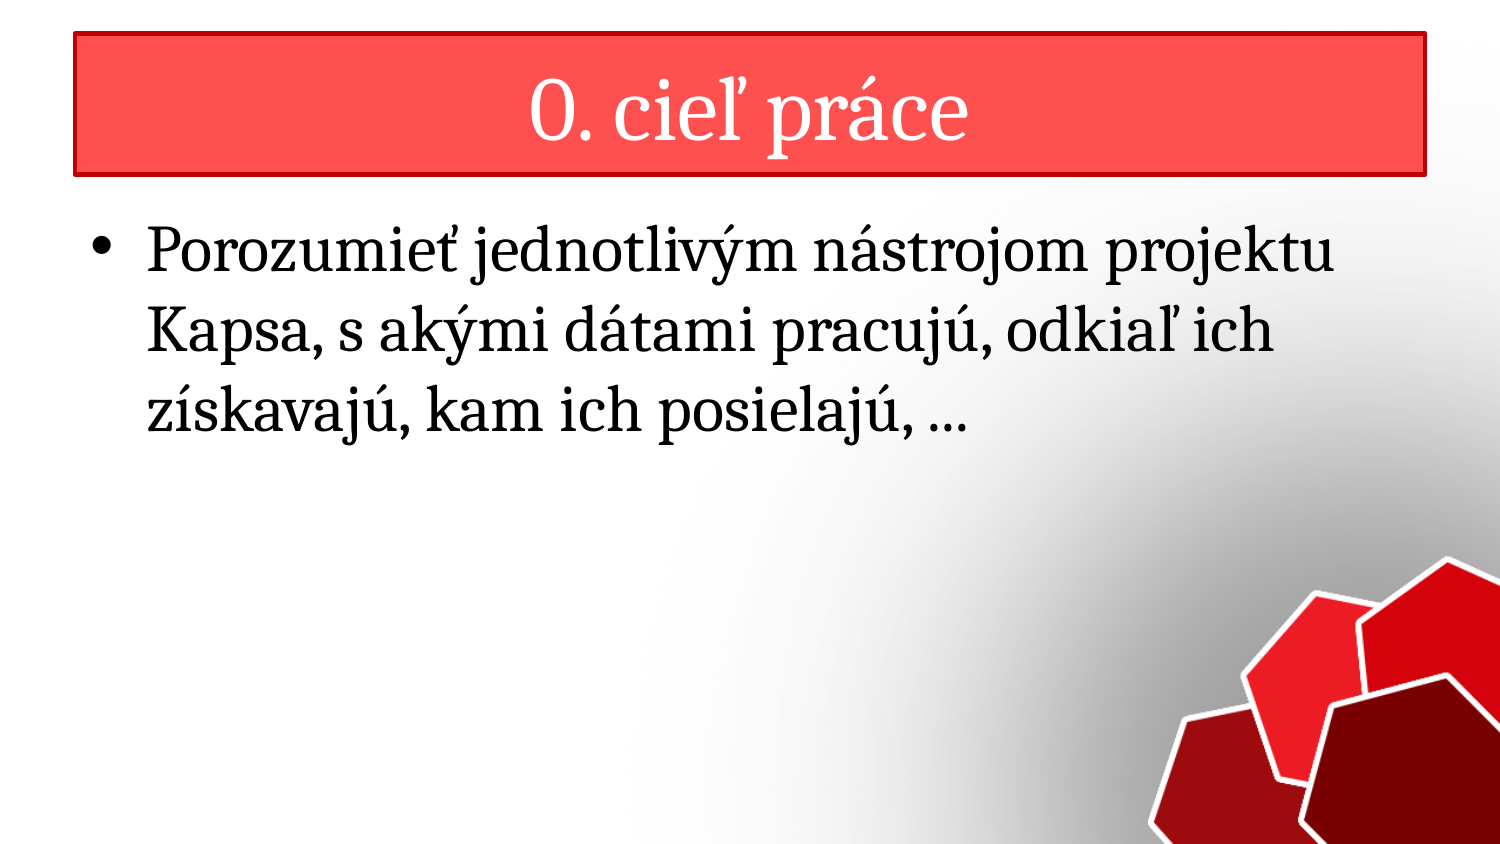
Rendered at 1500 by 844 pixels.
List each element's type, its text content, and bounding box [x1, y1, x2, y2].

list Porozumieť jednotlivým nástrojom projektu Kapsa, s akými dátami pracujú, odkiaľ ich získavajú, kam ich posielajú, ... [75, 196, 1425, 754]
title 0. cieľ práce [75, 33, 1425, 175]
picture [0, 0, 1500, 844]
